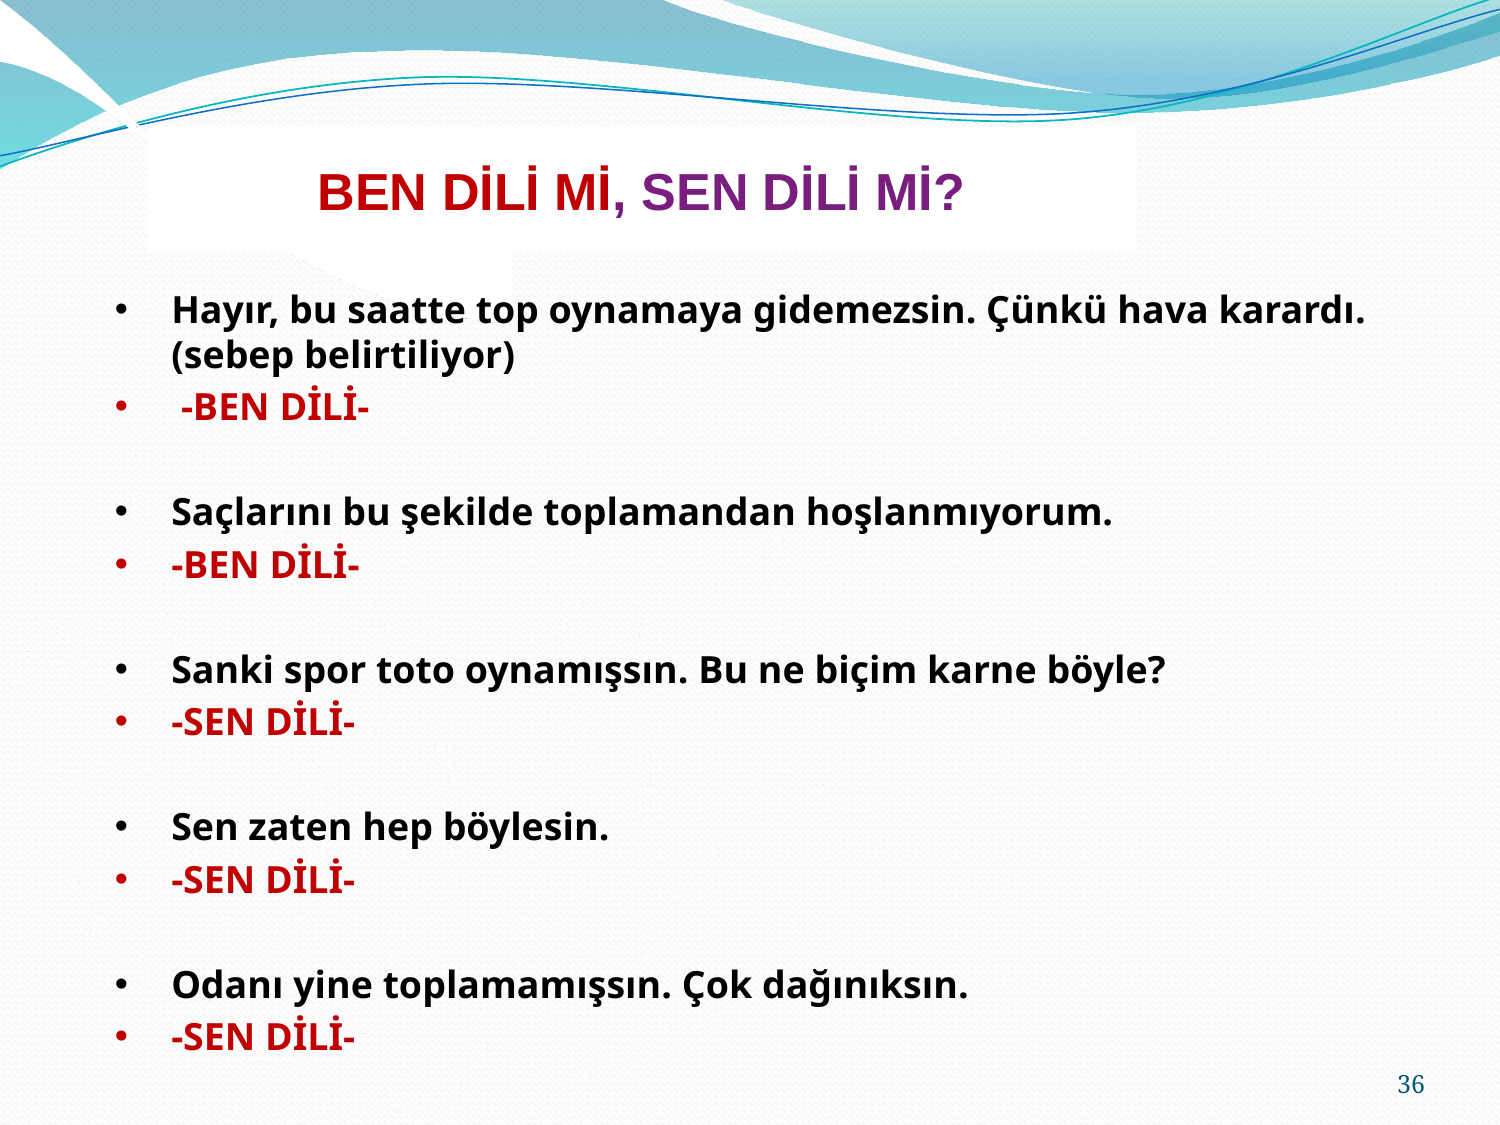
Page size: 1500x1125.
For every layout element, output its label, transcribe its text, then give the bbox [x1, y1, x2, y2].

picture [0, 387, 884, 1117]
slide_number 36 [1299, 1042, 1425, 1103]
picture [0, 0, 512, 324]
text_box BEN DİLİ Mİ, SEN DİLİ Mİ? [517, 126, 1136, 253]
text_box Hayır, bu saatte top oynamaya gidemezsin. Çünkü hava karardı. (sebep belirtiliyor) -BEN DİLİ- Saçlarını bu şekilde toplamandan hoşlanmıyorum. -BEN DİLİ- Sanki spor toto oynamışsın. Bu ne biçim karne böyle? -SEN DİLİ- Sen zaten hep böylesin. -SEN DİLİ- Odanı yine toplamamışsın. Çok dağınıksın. -SEN DİLİ- [100, 278, 1484, 1043]
